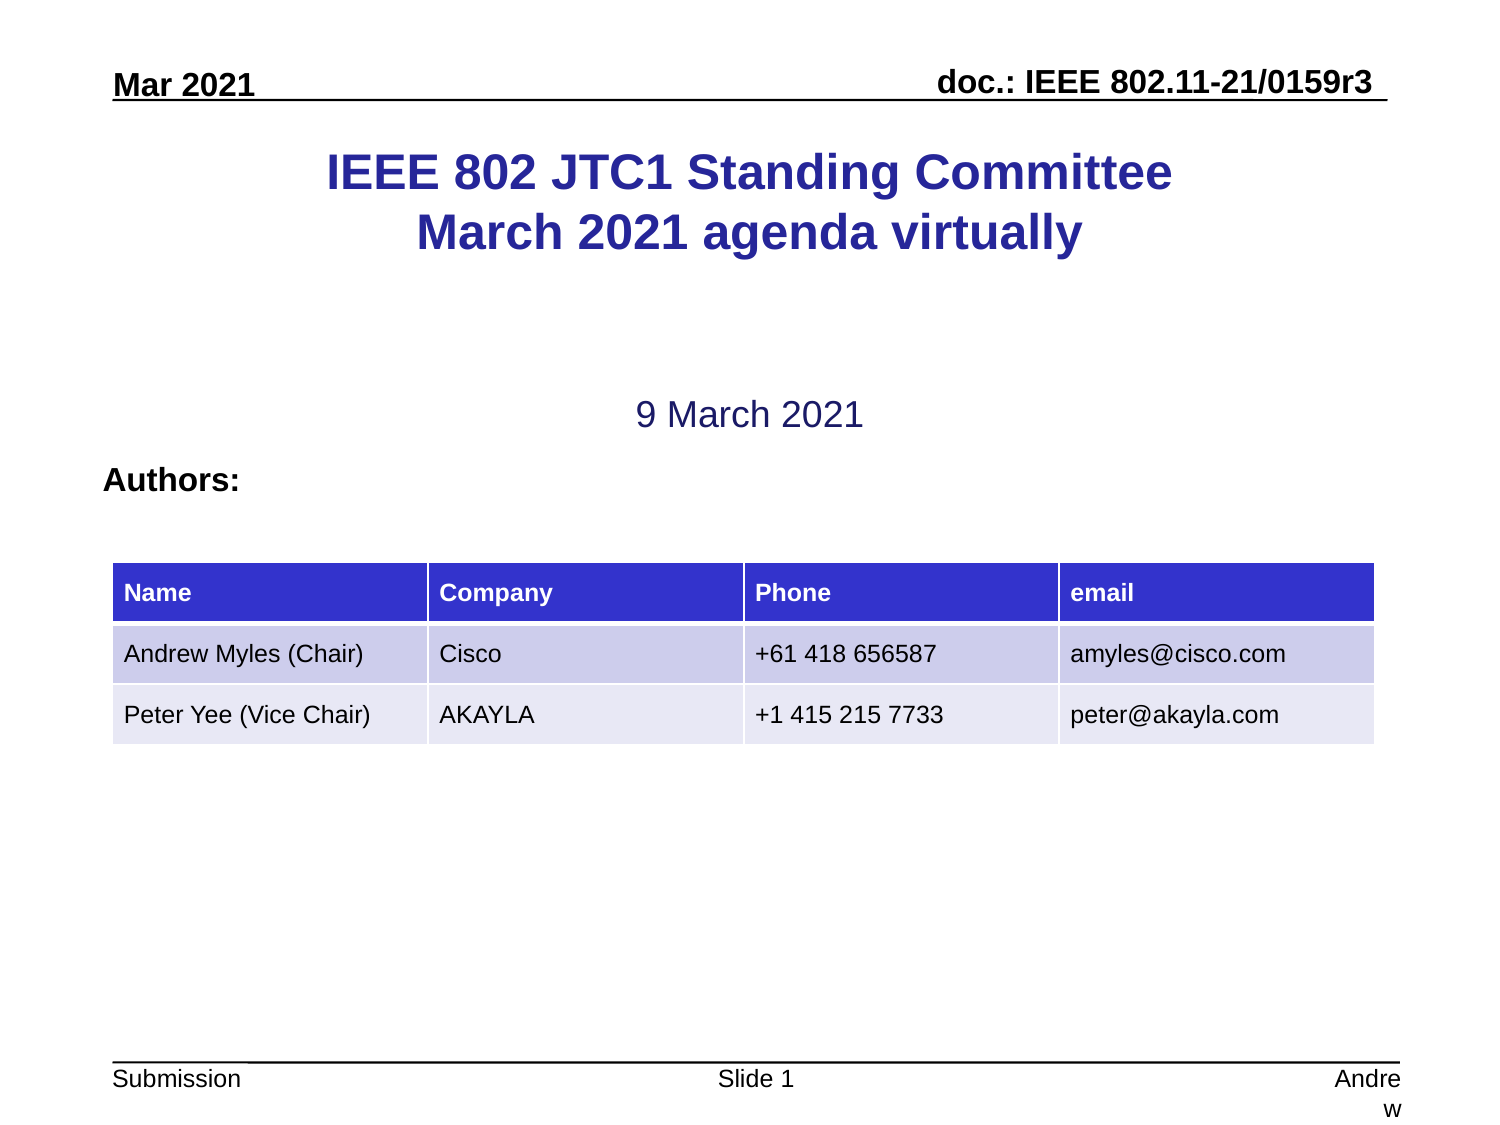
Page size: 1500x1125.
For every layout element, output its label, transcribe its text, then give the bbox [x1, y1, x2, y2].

table_cell AKAYLA [429, 685, 743, 744]
table_header Company [429, 563, 743, 621]
text_box Authors: [87, 450, 325, 513]
table_cell +1 415 215 7733 [745, 685, 1058, 744]
table_cell +61 418 656587 [745, 626, 1058, 683]
table_header Phone [745, 563, 1058, 621]
list 9 March 2021 [112, 382, 1388, 445]
table_cell amyles@cisco.com [1060, 626, 1374, 683]
title IEEE 802 JTC1 Standing Committee March 2021 agenda virtually [112, 112, 1388, 288]
table_cell Andrew Myles (Chair) [113, 626, 427, 683]
table_header Name [113, 563, 427, 621]
table_cell Cisco [429, 626, 743, 683]
table_cell peter@akayla.com [1060, 685, 1374, 744]
footer Andrew Myles, Cisco [1320, 1061, 1402, 1093]
slide_number Slide 1 [709, 1061, 803, 1093]
table_cell Peter Yee (Vice Chair) [113, 685, 427, 744]
table_header email [1060, 563, 1374, 621]
